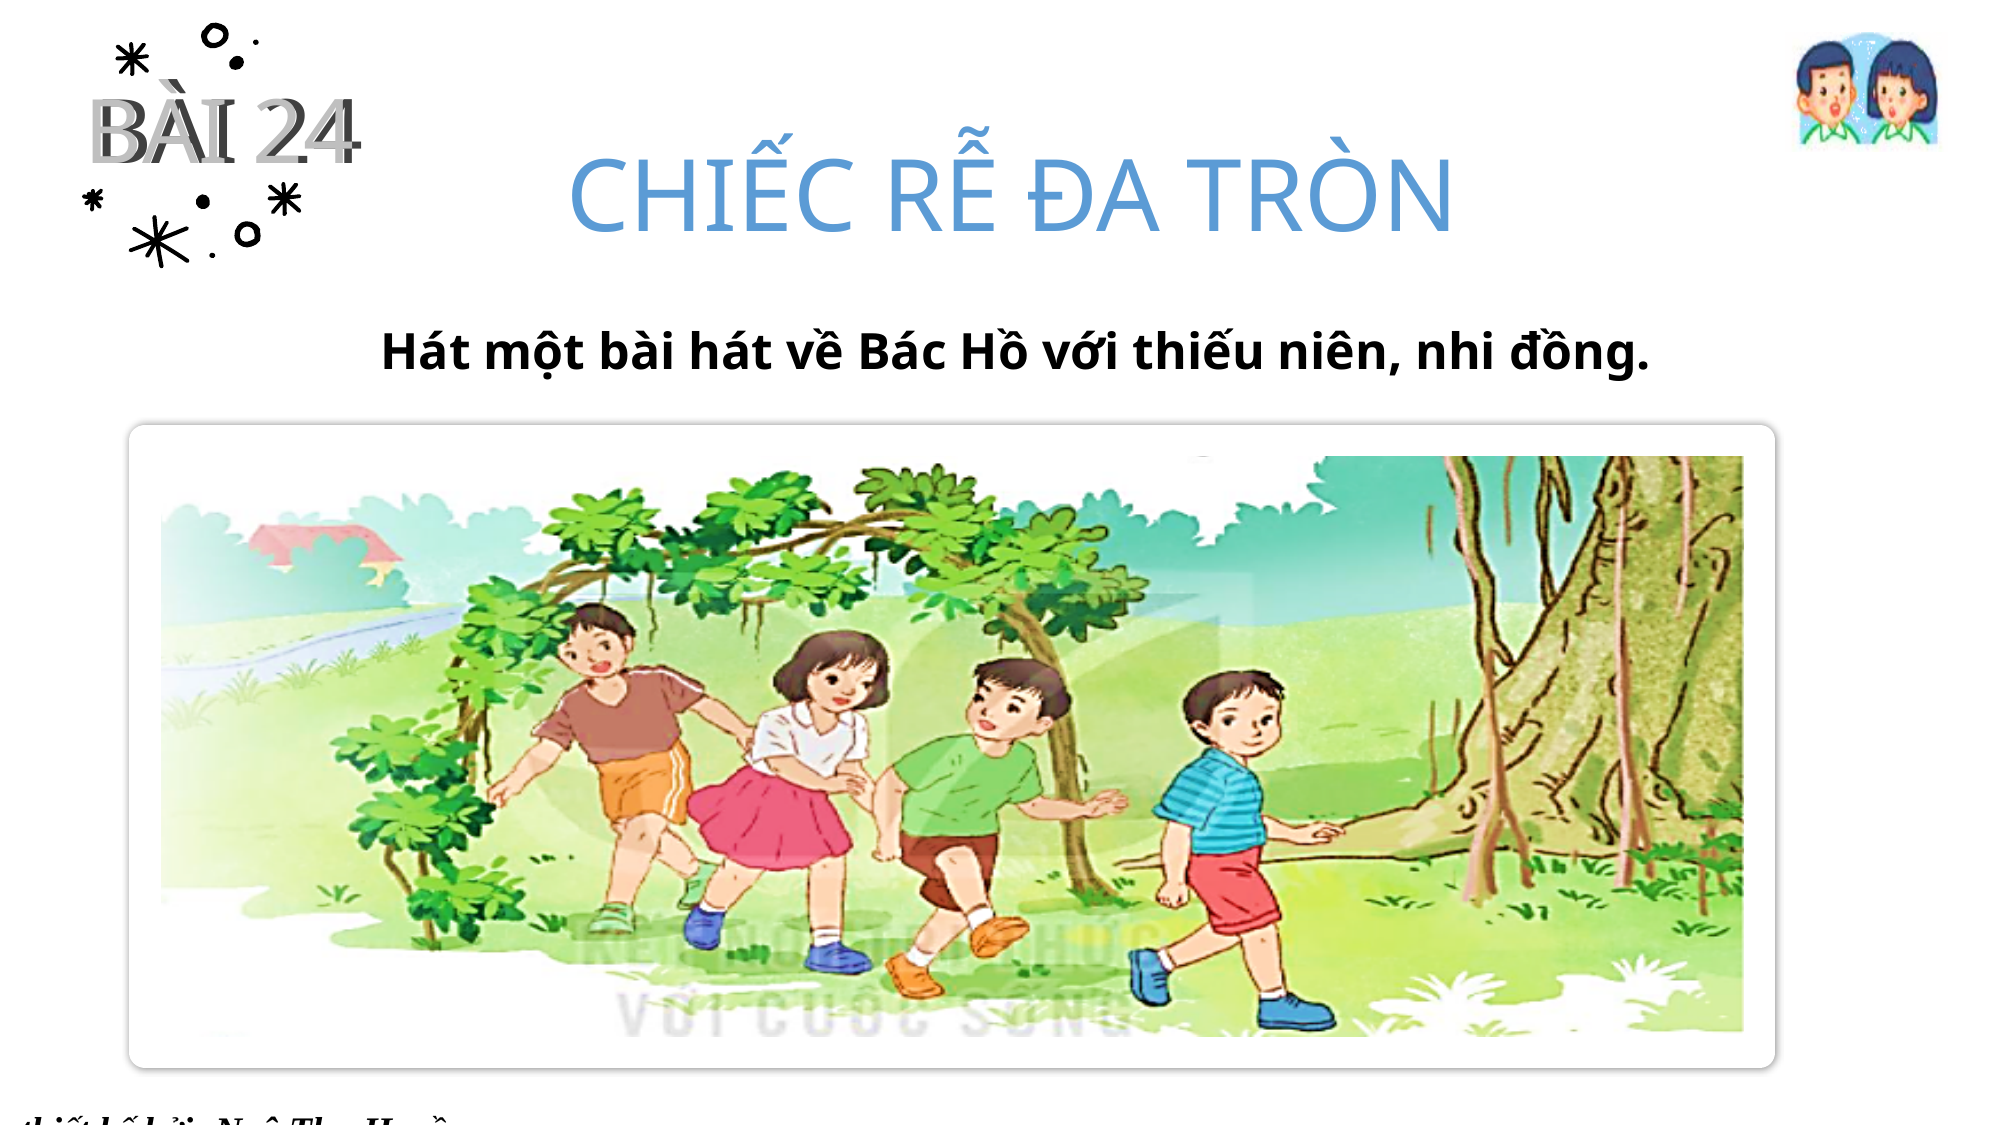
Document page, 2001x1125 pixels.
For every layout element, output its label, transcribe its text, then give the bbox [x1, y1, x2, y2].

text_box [204, 15, 257, 70]
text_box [69, 67, 531, 191]
text_box [115, 42, 149, 67]
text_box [194, 195, 255, 269]
text_box Hát một bài hát về Bác Hồ với thiếu niên, nhi đồng. [366, 311, 1745, 388]
text_box [81, 191, 104, 212]
picture [160, 455, 1745, 1037]
picture [1785, 32, 1949, 152]
text_box Bài giảng thiết kế bởi: Ngô Thu Huyền [0, 1098, 483, 1125]
text_box CHIẾC RỄ ĐA TRÒN [442, 124, 1584, 259]
text_box [128, 215, 190, 269]
text_box [267, 191, 302, 216]
